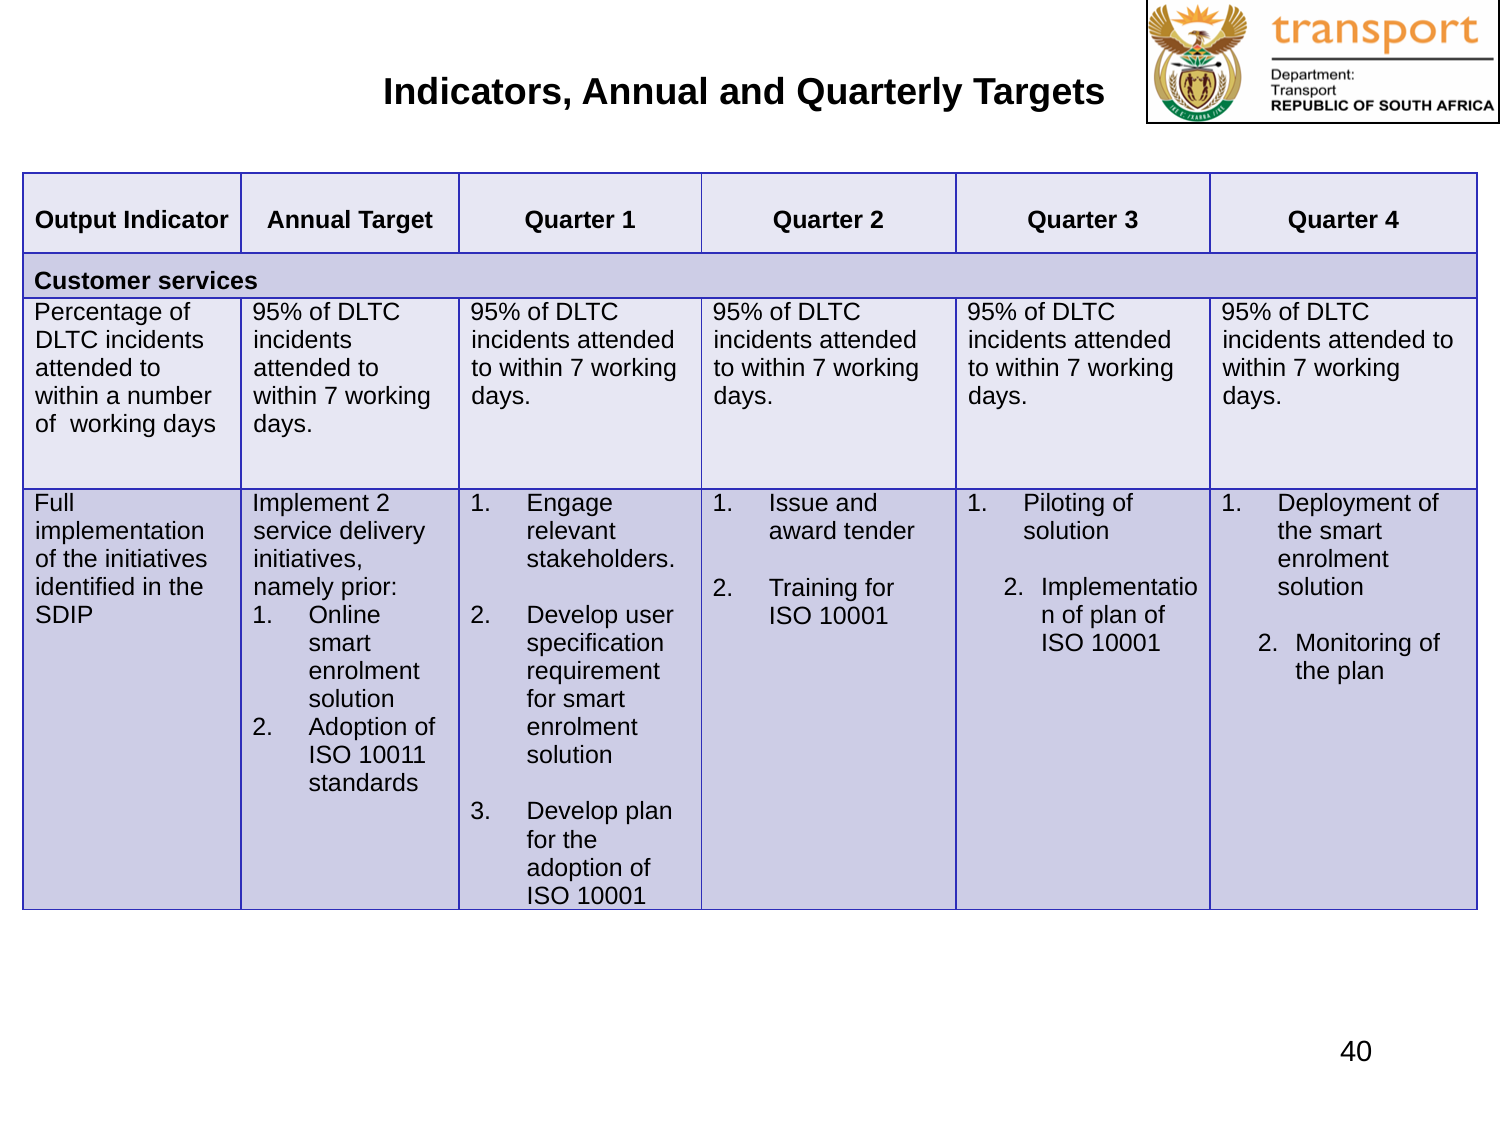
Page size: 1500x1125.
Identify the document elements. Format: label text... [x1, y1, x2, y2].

picture [1145, 0, 1500, 124]
table_header Quarter 2 [702, 174, 955, 252]
table_cell Full implementation of the initiatives identified in the SDIP [24, 490, 240, 909]
table_cell 95% of DLTC incidents attended to within 7 working days. [702, 299, 955, 488]
table_cell 95% of DLTC incidents attended to within 7 working days. [242, 299, 458, 488]
table_cell Deployment of the smart enrolment solution Monitoring of the plan [1211, 490, 1476, 909]
table_cell 95% of DLTC incidents attended to within 7 working days. [957, 299, 1209, 488]
slide_number 40 [1074, 1025, 1388, 1100]
table_cell Piloting of solution Implementation of plan of ISO 10001 [957, 490, 1209, 909]
table_cell Issue and award tender Training for ISO 10001 [702, 490, 955, 909]
table_cell 95% of DLTC incidents attended to within 7 working days. [1211, 299, 1476, 488]
table_header Annual Target [242, 174, 458, 252]
title Indicators, Annual and Quarterly Targets [112, 24, 1388, 172]
table_cell 95% of DLTC incidents attended to within 7 working days. [460, 299, 701, 488]
table_cell Customer services [24, 254, 1476, 297]
table_cell Implement 2 service delivery initiatives, namely prior: Online smart enrolment solution Adoption of ISO 10011 standards [242, 490, 458, 909]
table_cell Engage relevant stakeholders. Develop user specification requirement for smart enrolment solution Develop plan for the adoption of ISO 10001 [460, 490, 701, 909]
table_header Quarter 3 [957, 174, 1209, 252]
table_header Quarter 1 [460, 174, 701, 252]
table_header Quarter 4 [1211, 174, 1476, 252]
table_cell Percentage of DLTC incidents attended to within a number of working days [24, 299, 240, 488]
table_header Output Indicator [24, 174, 240, 252]
